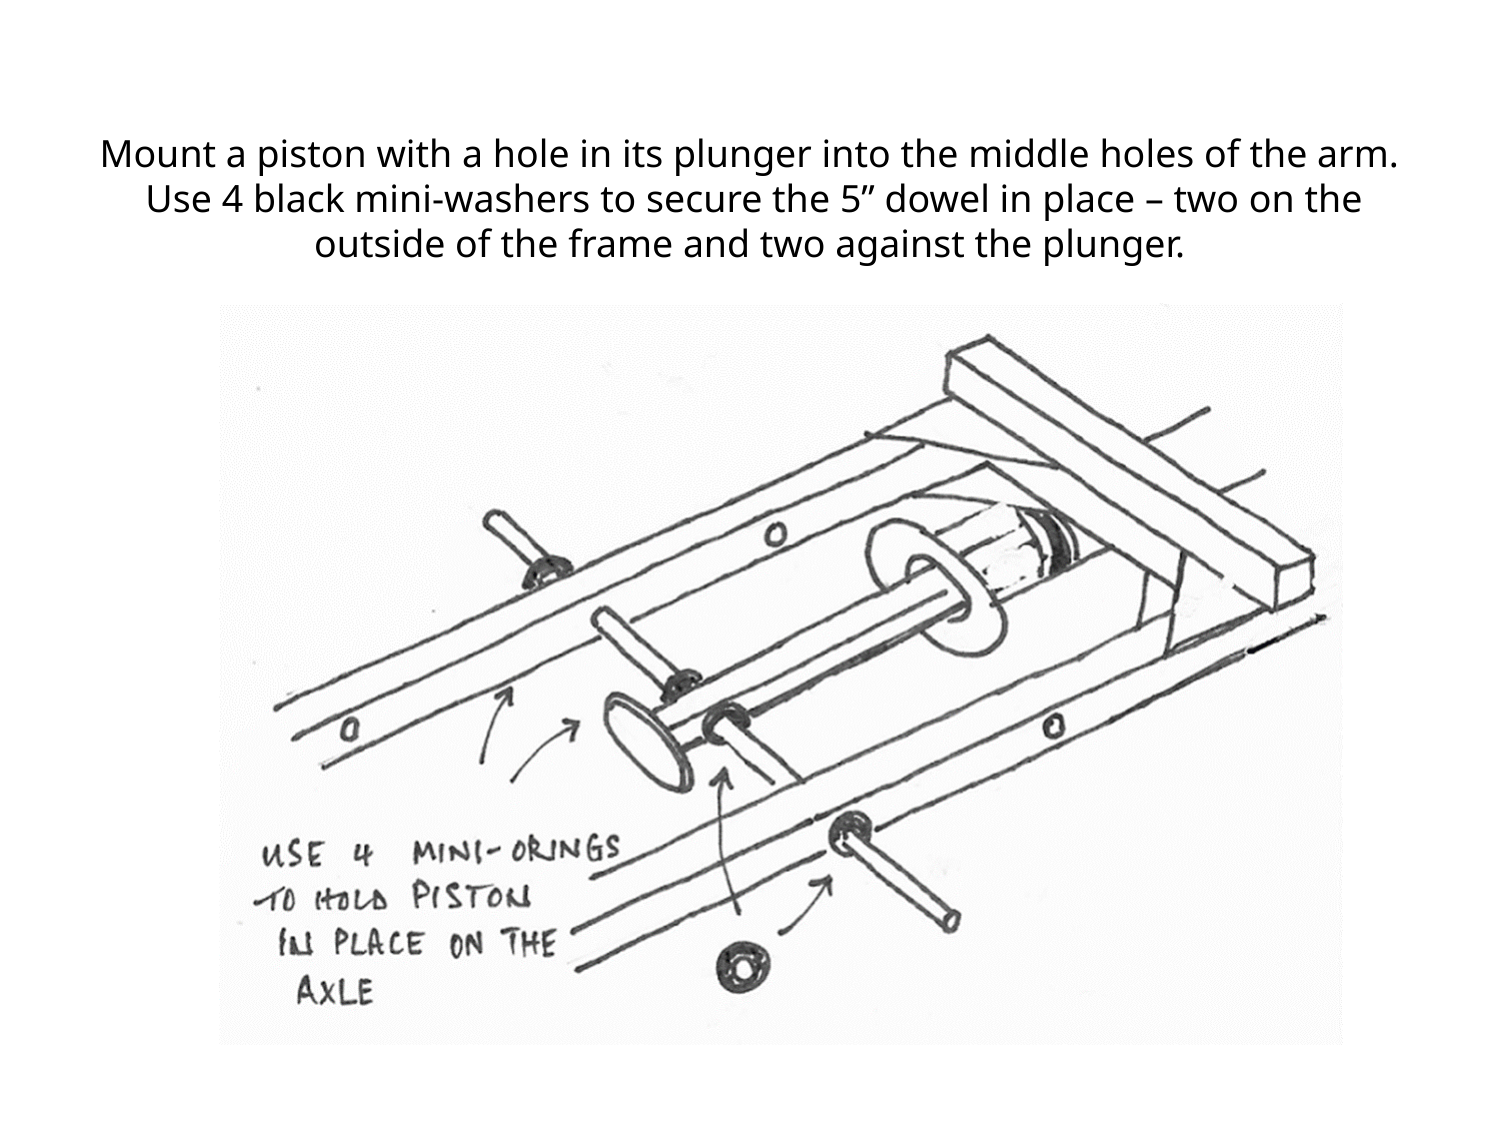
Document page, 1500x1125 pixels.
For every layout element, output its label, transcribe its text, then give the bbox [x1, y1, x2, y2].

title Mount a piston with a hole in its plunger into the middle holes of the arm. Use 4 black mini-washers to secure the 5” dowel in place – two on the outside of the frame and two against the plunger. [75, 45, 1425, 350]
picture [218, 302, 1343, 1045]
